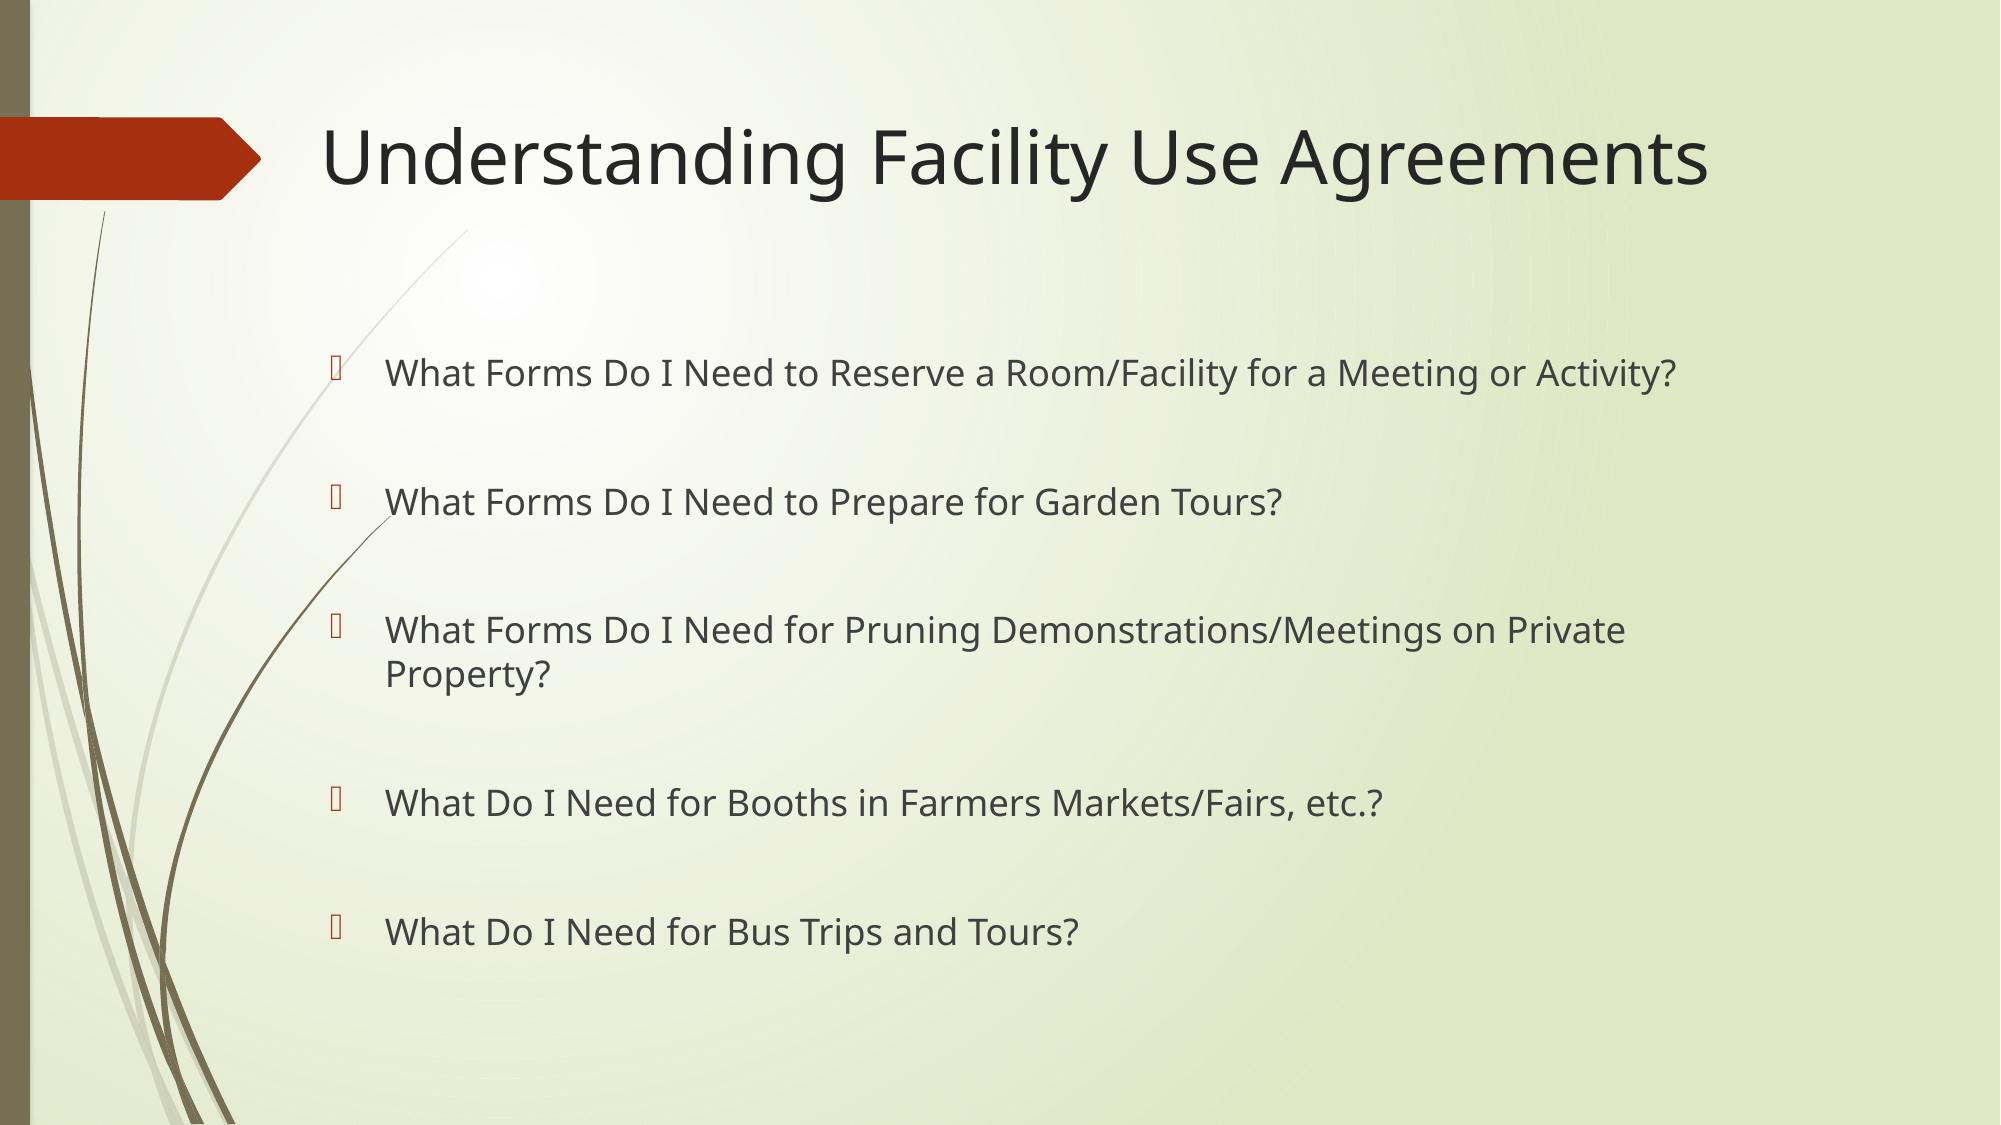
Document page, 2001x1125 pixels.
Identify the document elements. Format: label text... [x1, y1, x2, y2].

list What Forms Do I Need to Reserve a Room/Facility for a Meeting or Activity? What Forms Do I Need to Prepare for Garden Tours? What Forms Do I Need for Pruning Demonstrations/Meetings on Private Property? What Do I Need for Booths in Farmers Markets/Fairs, etc.? What Do I Need for Bus Trips and Tours? [314, 341, 1778, 962]
title Understanding Facility Use Agreements [305, 101, 1768, 311]
